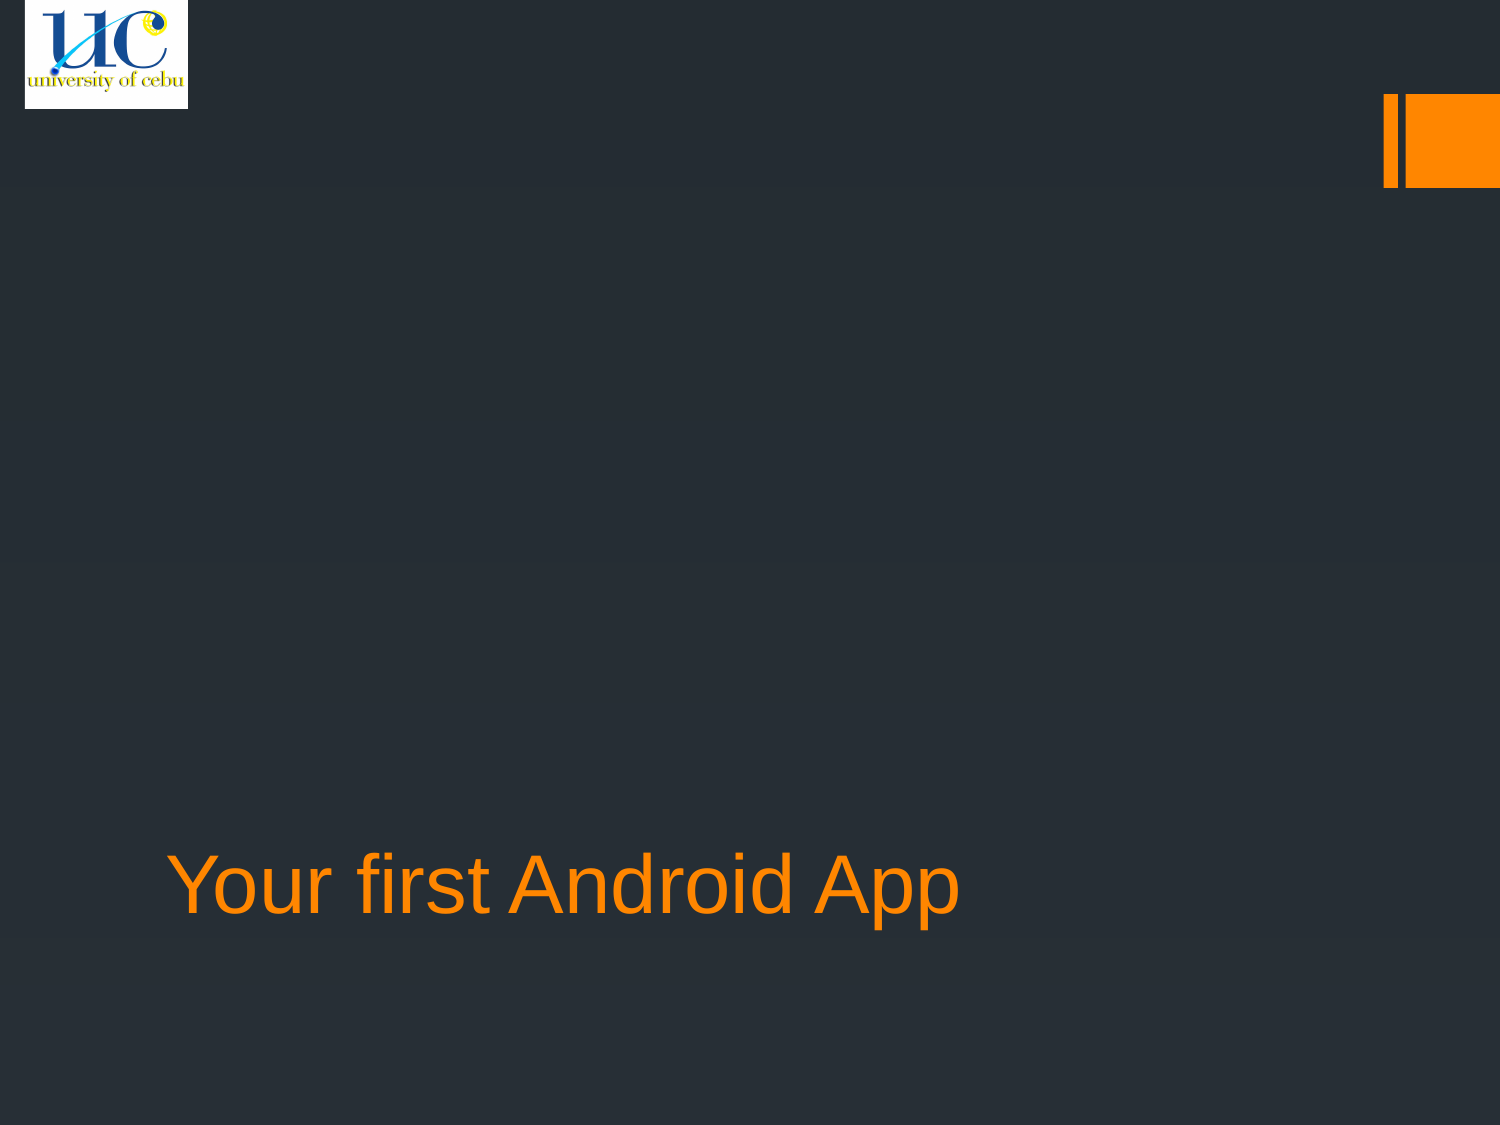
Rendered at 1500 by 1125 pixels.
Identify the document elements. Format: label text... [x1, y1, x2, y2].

picture [24, 0, 188, 109]
title Your first Android App [150, 823, 1350, 1036]
